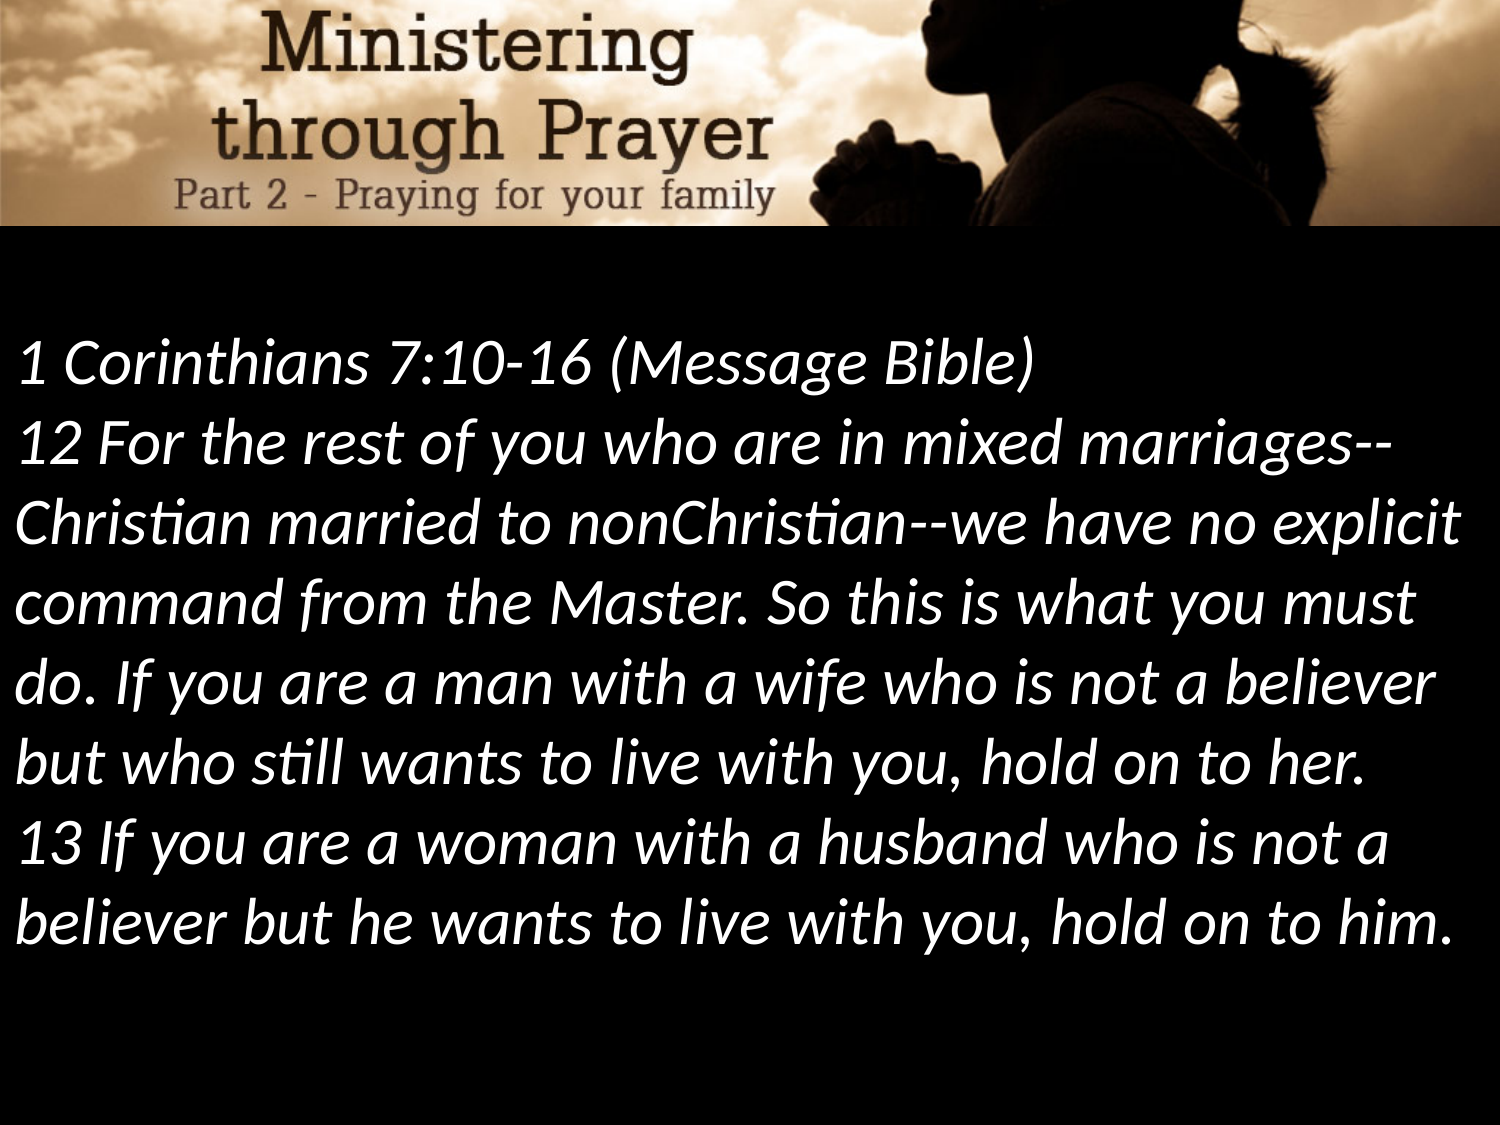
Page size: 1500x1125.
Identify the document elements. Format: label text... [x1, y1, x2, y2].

picture [0, 0, 1500, 226]
text_box 1 Corinthians 7:10-16 (Message Bible) 12 For the rest of you who are in mixed marriages--Christian married to nonChristian--we have no explicit command from the Master. So this is what you must do. If you are a man with a wife who is not a believer but who still wants to live with you, hold on to her. 13 If you are a woman with a husband who is not a believer but he wants to live with you, hold on to him. [0, 310, 1500, 965]
